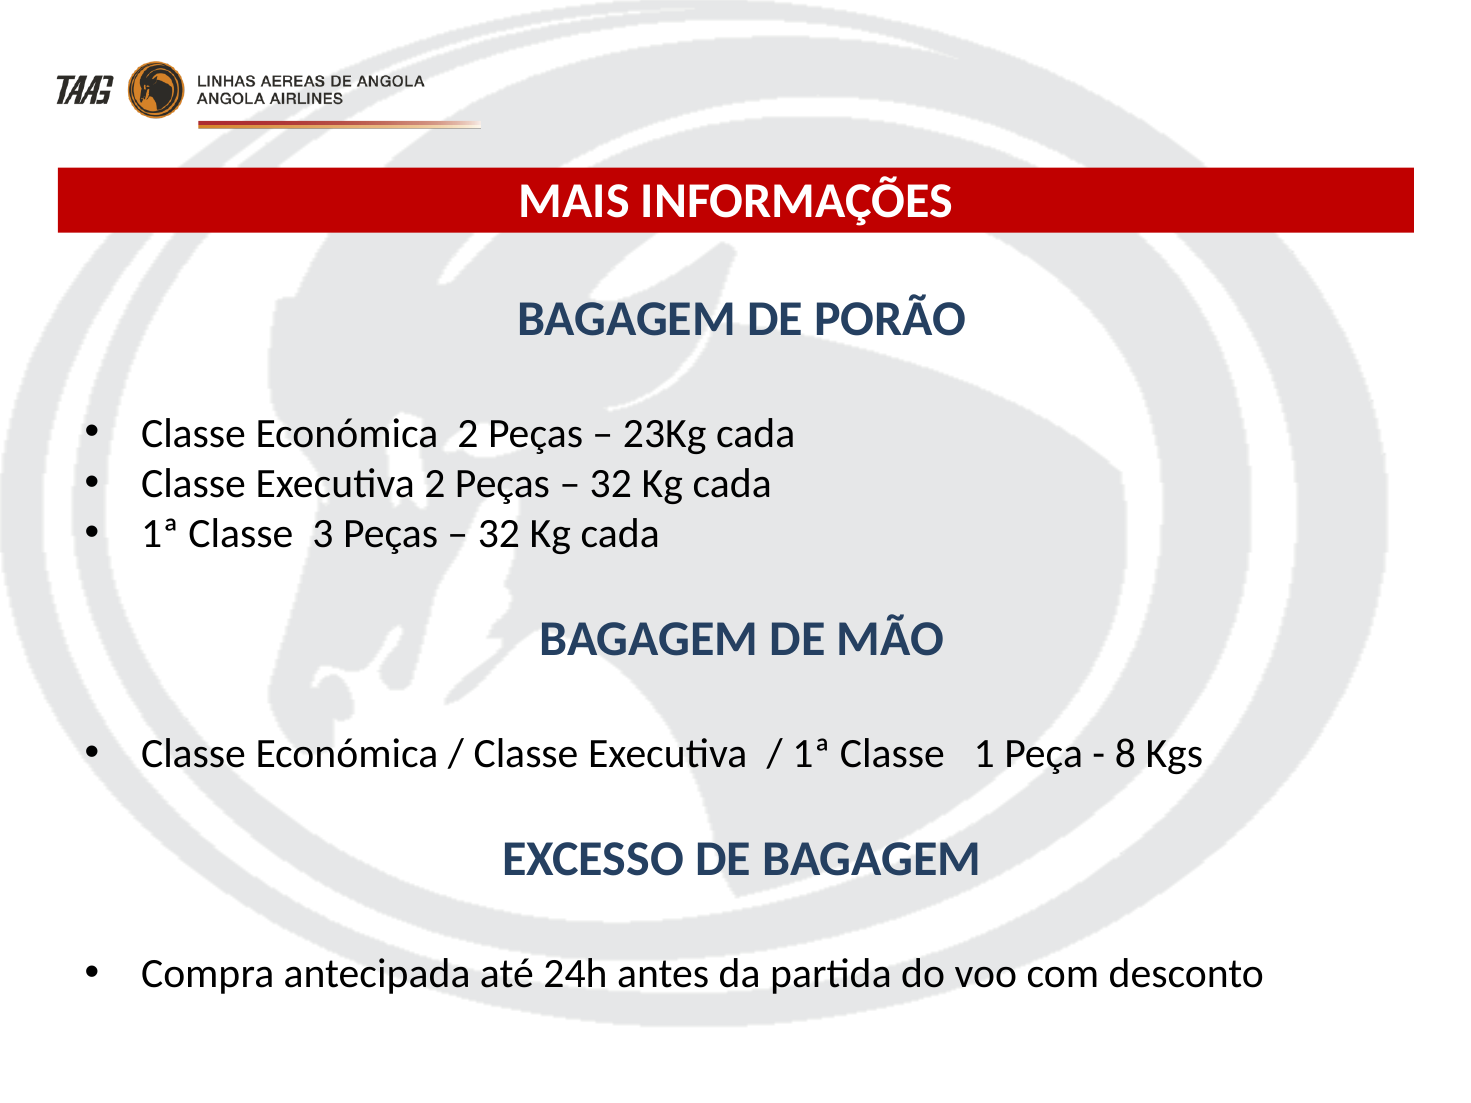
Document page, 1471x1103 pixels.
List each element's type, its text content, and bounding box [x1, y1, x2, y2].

text_box BAGAGEM DE PORÃO Classe Económica 2 Peças – 23Kg cada Classe Executiva 2 Peças – 32 Kg cada 1ª Classe 3 Peças – 32 Kg cada BAGAGEM DE MÃO Classe Económica / Classe Executiva / 1ª Classe 1 Peça - 8 Kgs EXCESSO DE BAGAGEM Compra antecipada até 24h antes da partida do voo com desconto [69, 278, 1414, 1103]
text_box MAIS INFORMAÇÕES [57, 167, 1414, 233]
picture [0, 0, 1471, 1103]
